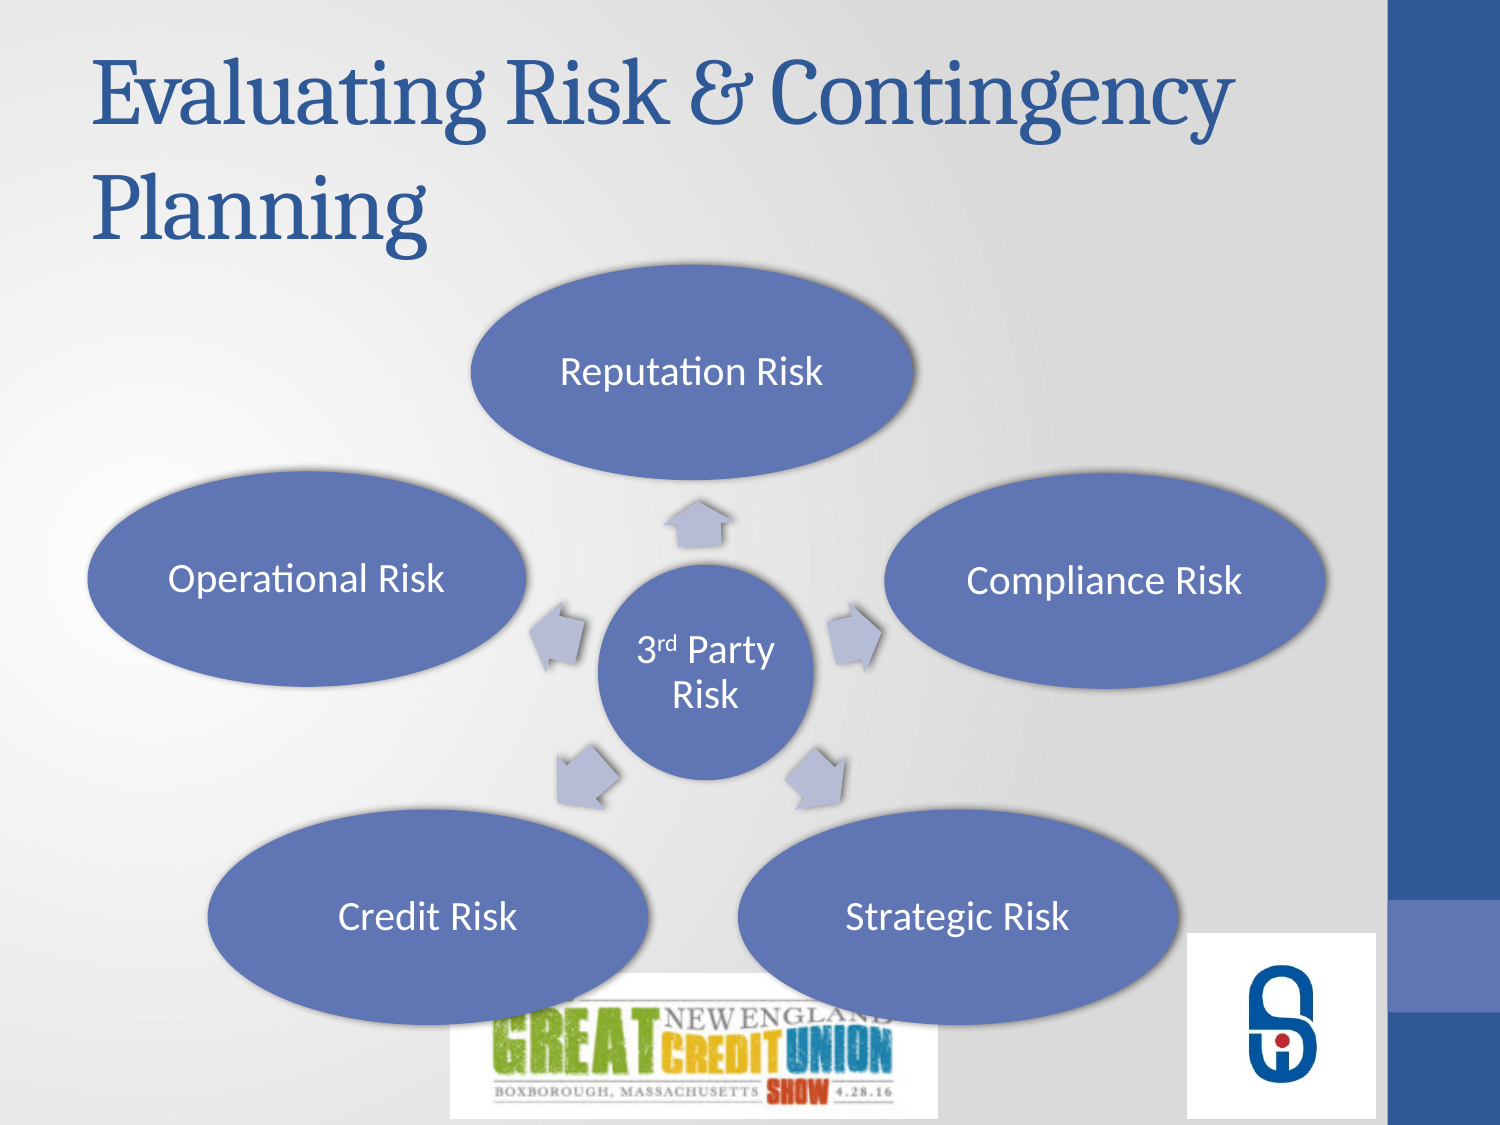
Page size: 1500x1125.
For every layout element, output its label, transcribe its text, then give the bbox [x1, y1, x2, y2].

title Evaluating Risk & Contingency Planning [75, 50, 1325, 238]
picture [1186, 933, 1377, 1119]
picture [449, 1026, 938, 1119]
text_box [86, 261, 1326, 1026]
